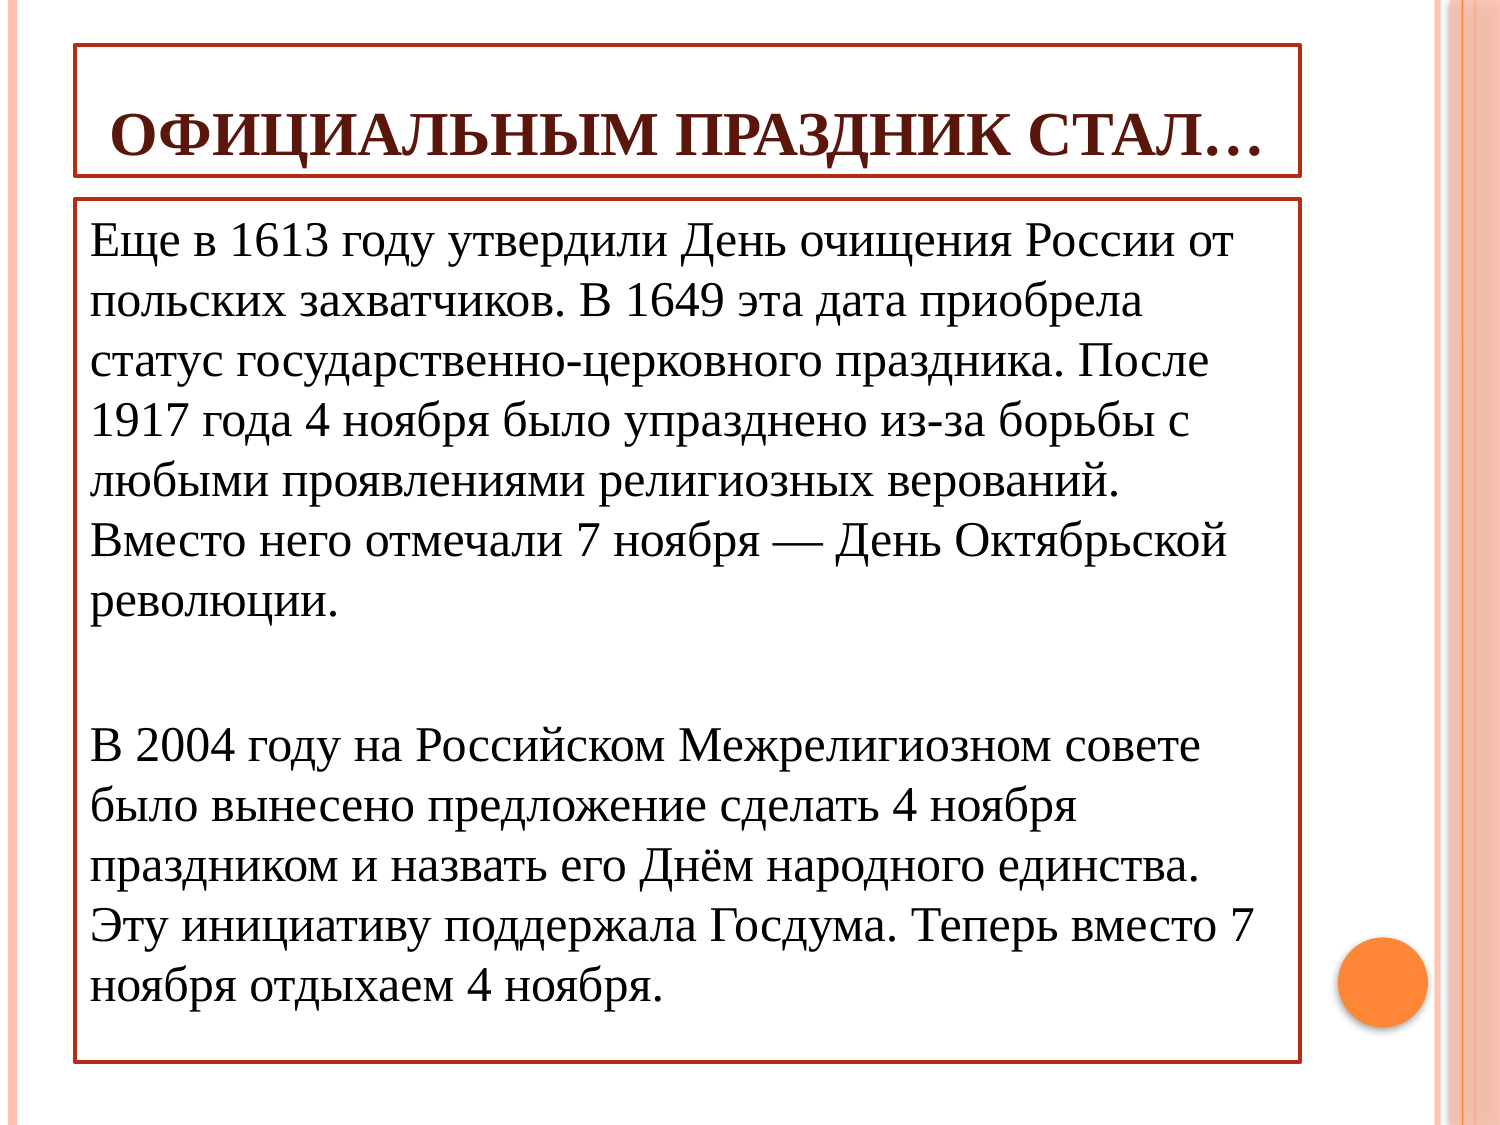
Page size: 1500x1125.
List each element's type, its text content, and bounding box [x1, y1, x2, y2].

list Еще в 1613 году утвердили День очищения России от польских захватчиков. В 1649 эта дата приобрела статус государственно-церковного праздника. После 1917 года 4 ноября было упразднено из-за борьбы с любыми проявлениями религиозных верований. Вместо него отмечали 7 ноября — День Октябрьской революции. В 2004 году на Российском Межрелигиозном совете было вынесено предложение сделать 4 ноября праздником и назвать его Днём народного единства. Эту инициативу поддержала Госдума. Теперь вместо 7 ноября отдыхаем 4 ноября. [73, 197, 1302, 1064]
title Официальным праздник стал… [73, 43, 1302, 178]
